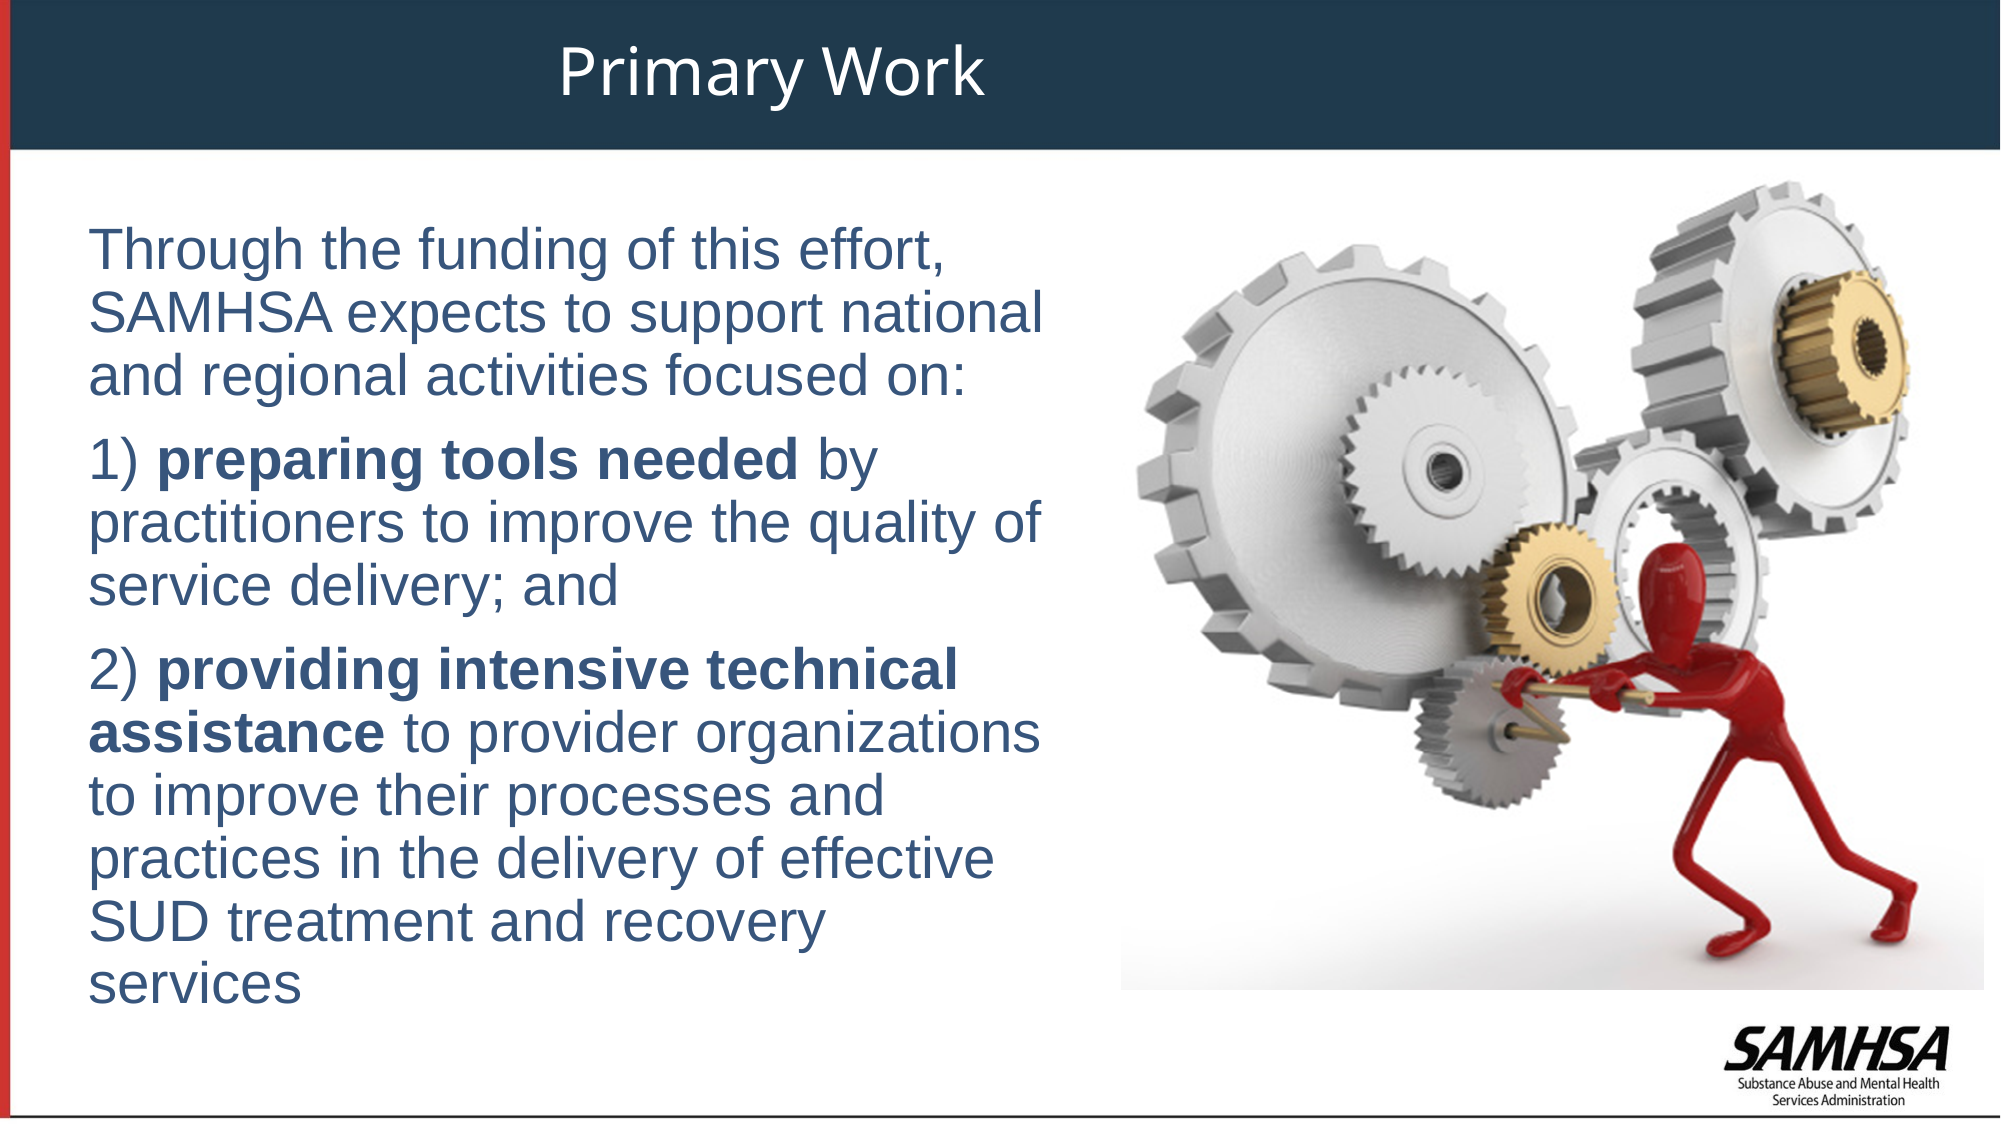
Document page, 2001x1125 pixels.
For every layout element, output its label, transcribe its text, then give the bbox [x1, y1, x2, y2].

list Primary Work [124, 30, 1420, 144]
text_box Through the funding of this effort, SAMHSA expects to support national and regional activities focused on: 1) preparing tools needed by practitioners to improve the quality of service delivery; and 2) providing intensive technical assistance to provider organizations to improve their processes and practices in the delivery of effective SUD treatment and recovery services [73, 212, 1074, 1024]
picture [0, 0, 2001, 1125]
